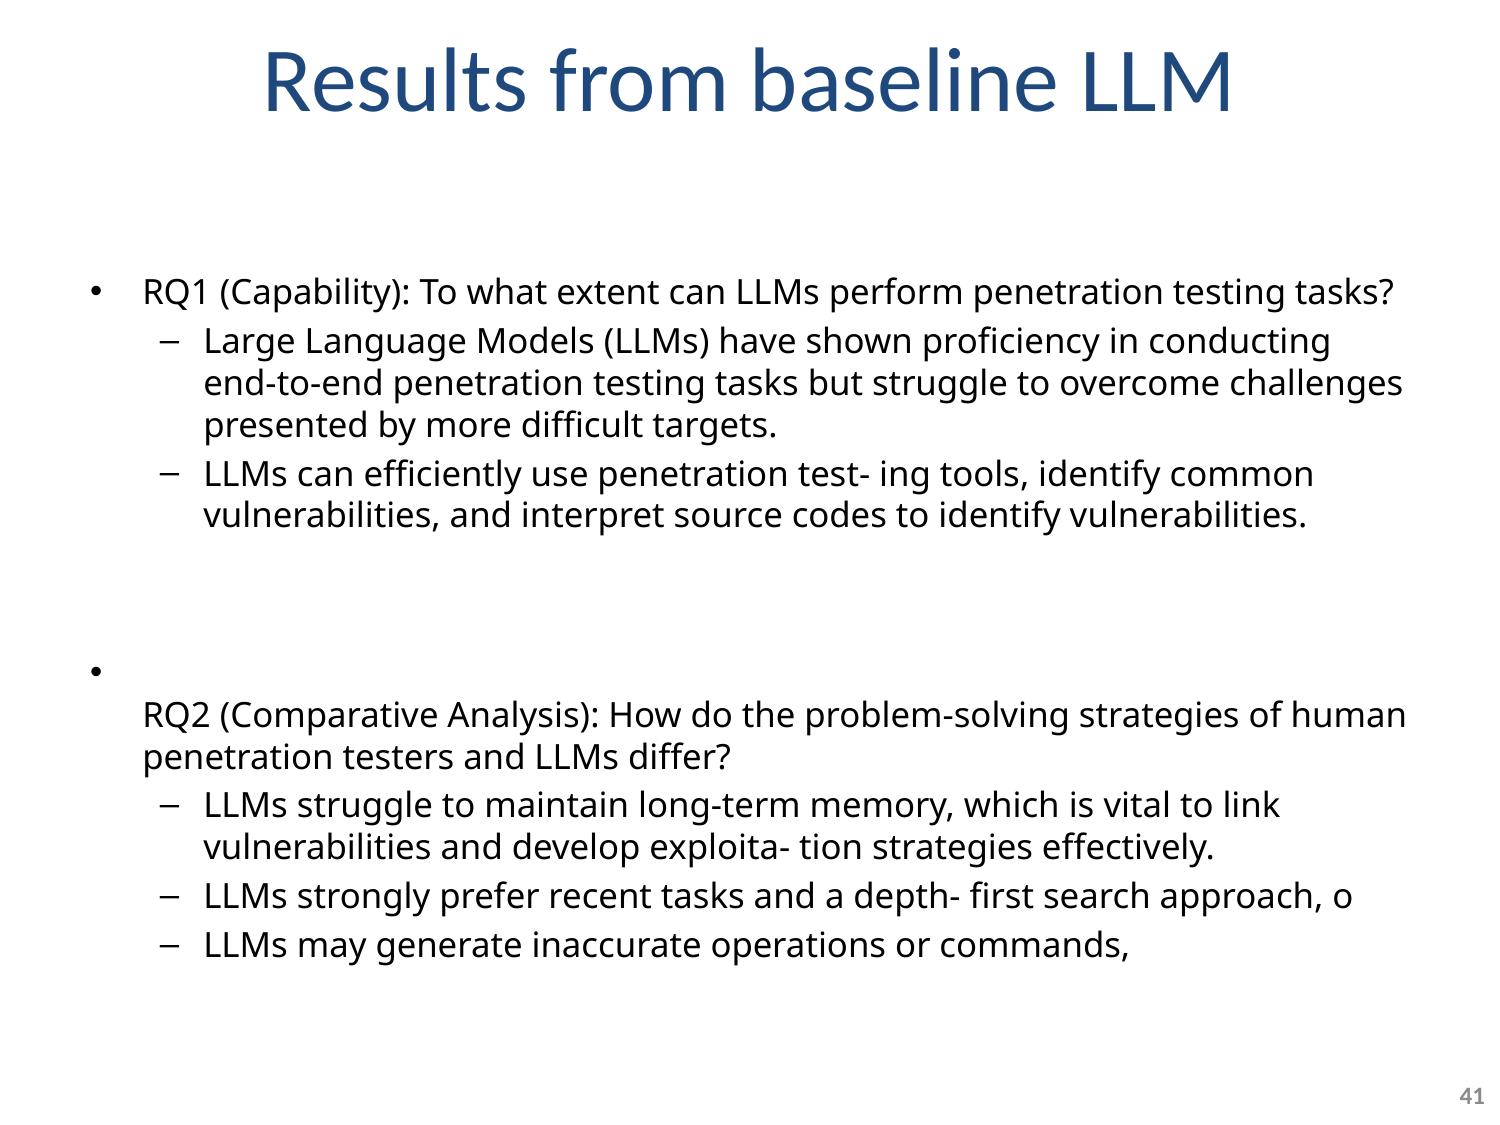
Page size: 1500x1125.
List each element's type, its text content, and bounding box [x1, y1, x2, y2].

list RQ1 (Capability): To what extent can LLMs perform penetration testing tasks? Large Language Models (LLMs) have shown proficiency in conducting end-to-end penetration testing tasks but struggle to overcome challenges presented by more difficult targets. LLMs can efficiently use penetration test- ing tools, identify common vulnerabilities, and interpret source codes to identify vulnerabilities. RQ2 (Comparative Analysis): How do the problem-solving strategies of human penetration testers and LLMs differ? LLMs struggle to maintain long-term memory, which is vital to link vulnerabilities and develop exploita- tion strategies effectively. LLMs strongly prefer recent tasks and a depth- first search approach, o LLMs may generate inaccurate operations or commands, [75, 262, 1425, 1005]
title Results from baseline LLM [75, 0, 1425, 150]
slide_number 41 [1397, 1065, 1500, 1125]
